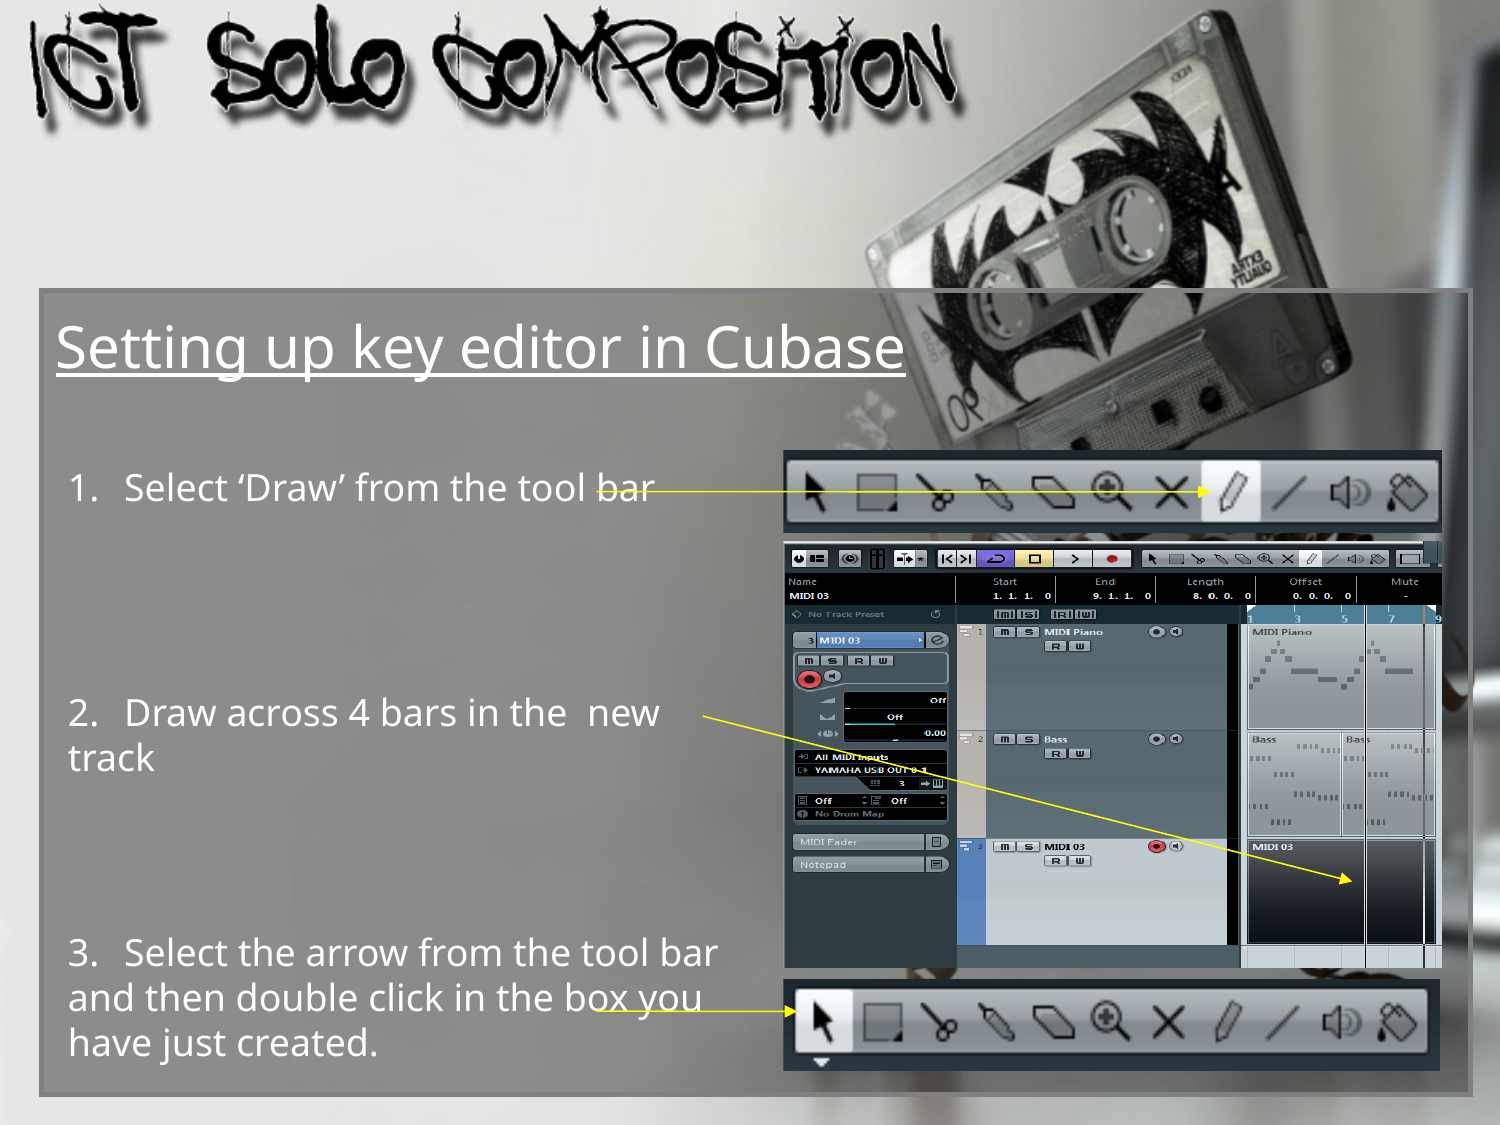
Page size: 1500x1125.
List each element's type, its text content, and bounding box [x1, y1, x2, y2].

picture [0, 0, 1500, 1125]
text_box [41, 290, 1471, 1095]
text_box 1. Select ‘Draw’ from the tool bar 2. Draw across 4 bars in the new track 3. Select the arrow from the tool bar and then double click in the box you have just created. [53, 456, 750, 1072]
text_box Setting up key editor in Cubase [41, 302, 1223, 388]
